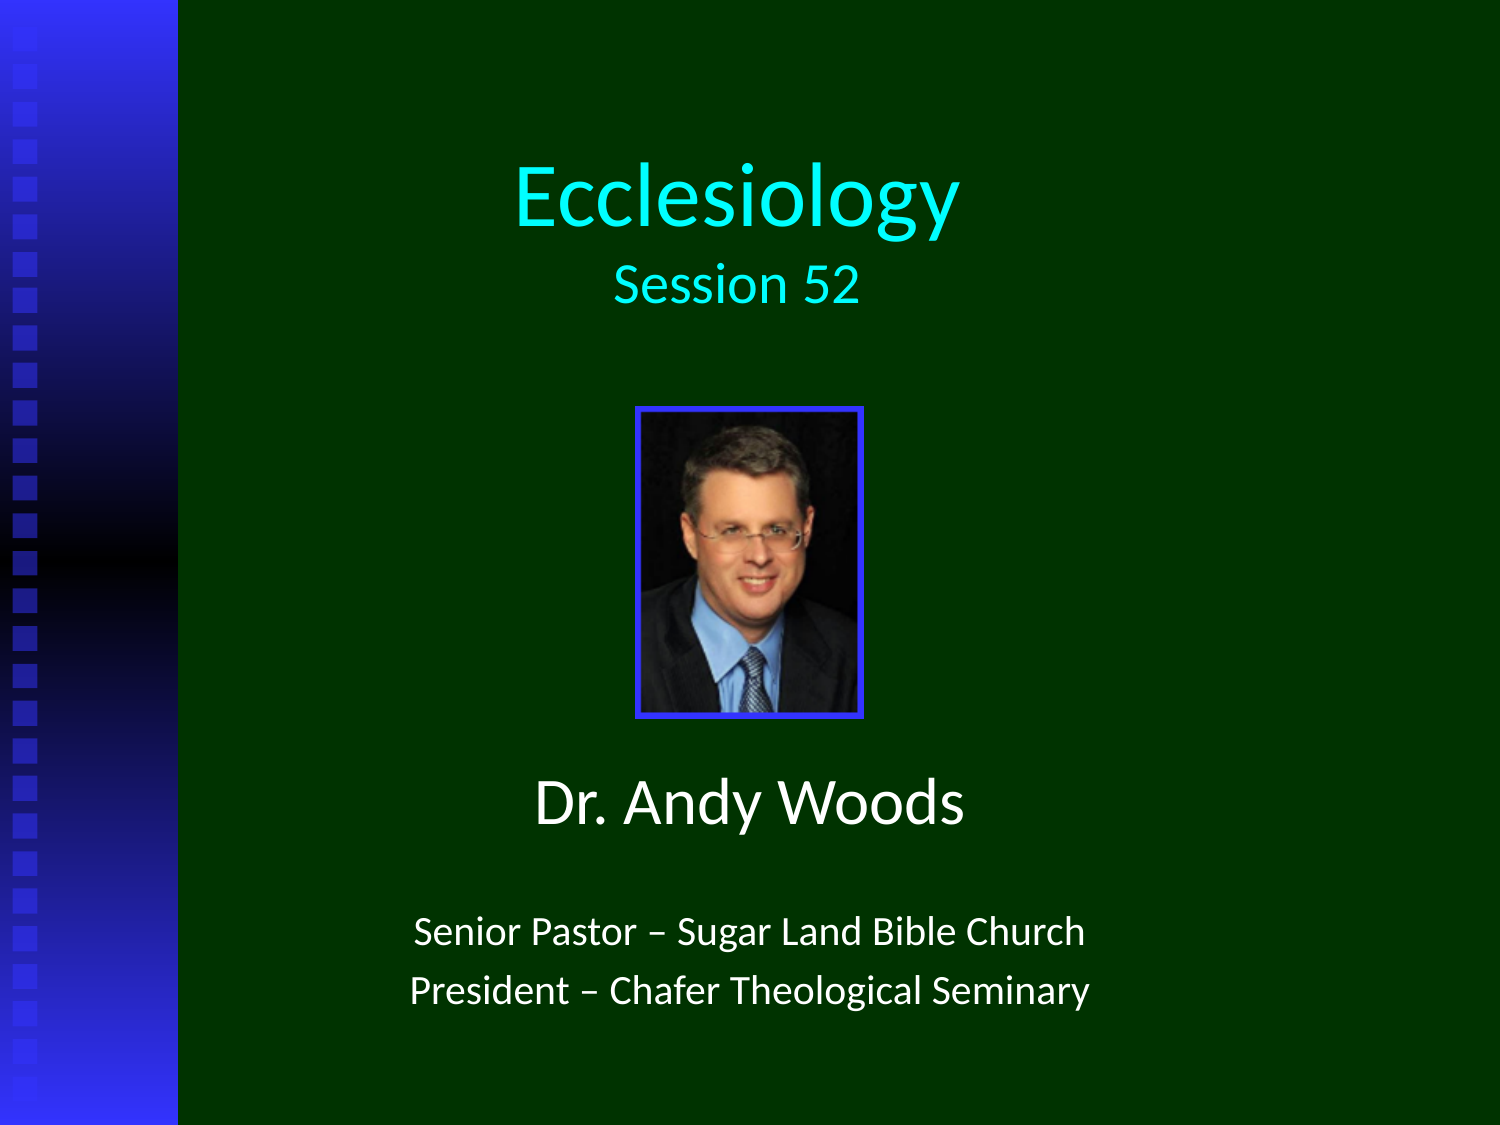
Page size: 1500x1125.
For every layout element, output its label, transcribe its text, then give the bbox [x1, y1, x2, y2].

text_box Ecclesiology Session 52 [487, 112, 988, 338]
text_box Dr. Andy Woods Senior Pastor – Sugar Land Bible Church President – Chafer Theological Seminary [137, 749, 1363, 1038]
picture [635, 406, 865, 719]
